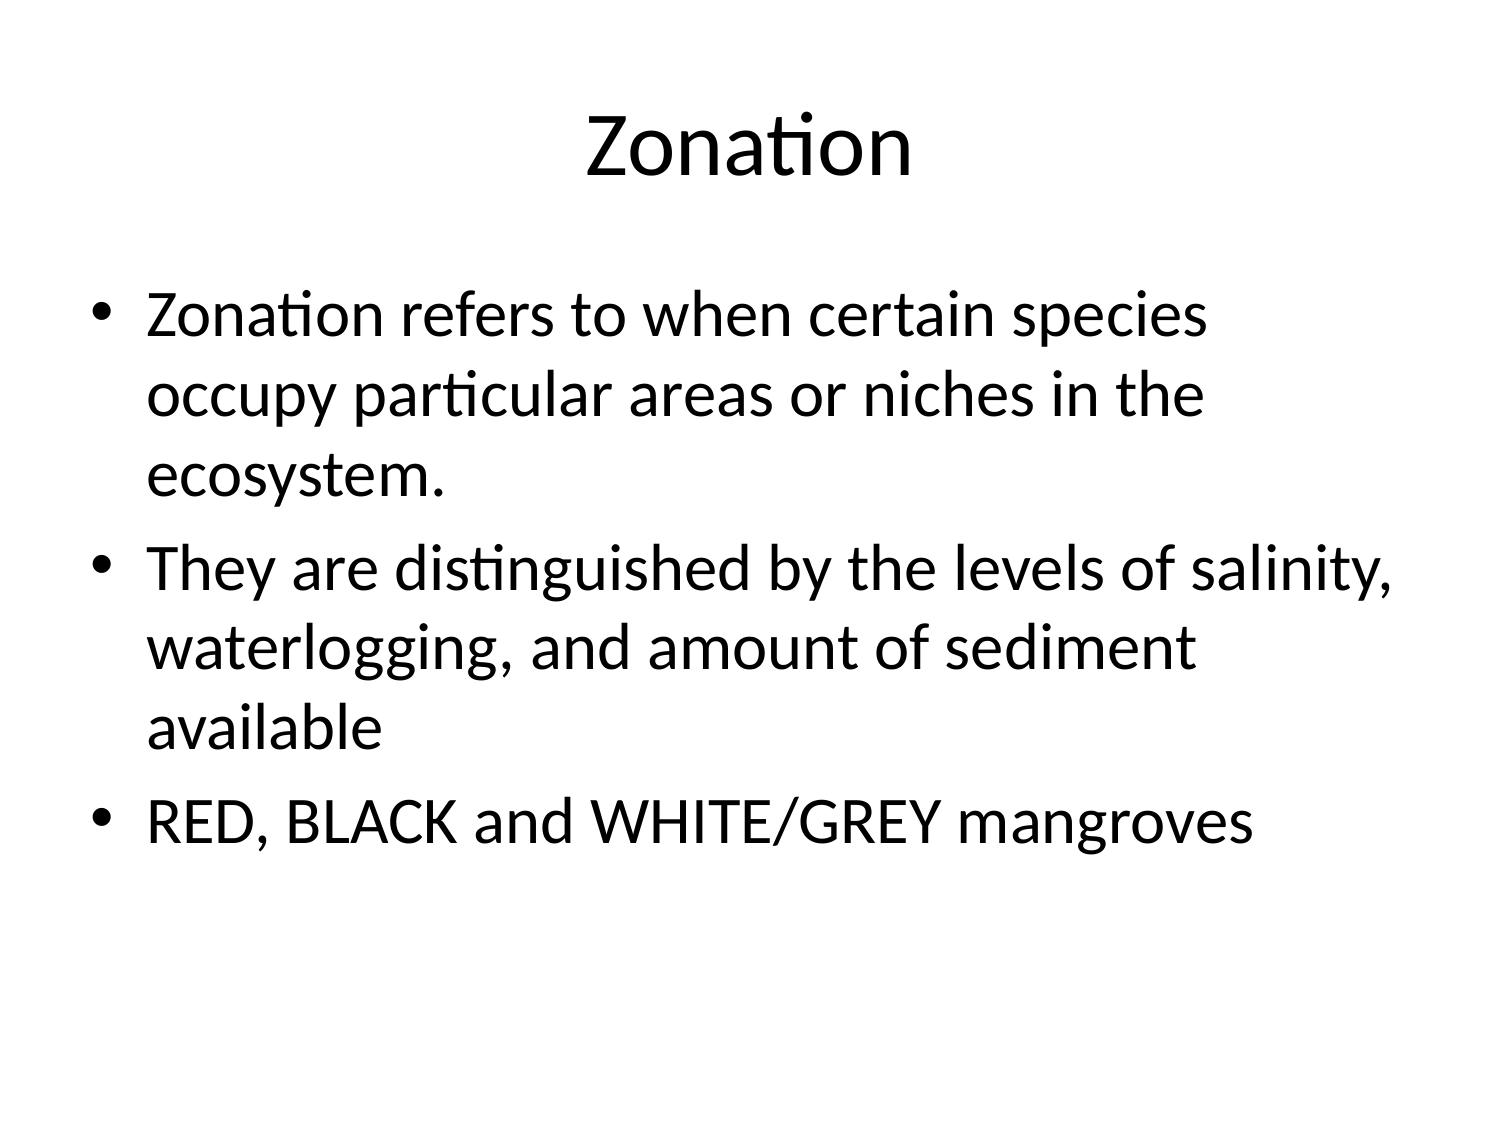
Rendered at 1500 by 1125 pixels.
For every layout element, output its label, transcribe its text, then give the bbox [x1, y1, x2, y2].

list Zonation refers to when certain species occupy particular areas or niches in the ecosystem. They are distinguished by the levels of salinity, waterlogging, and amount of sediment available RED, BLACK and WHITE/GREY mangroves [75, 262, 1425, 1005]
title Zonation [75, 45, 1425, 233]
